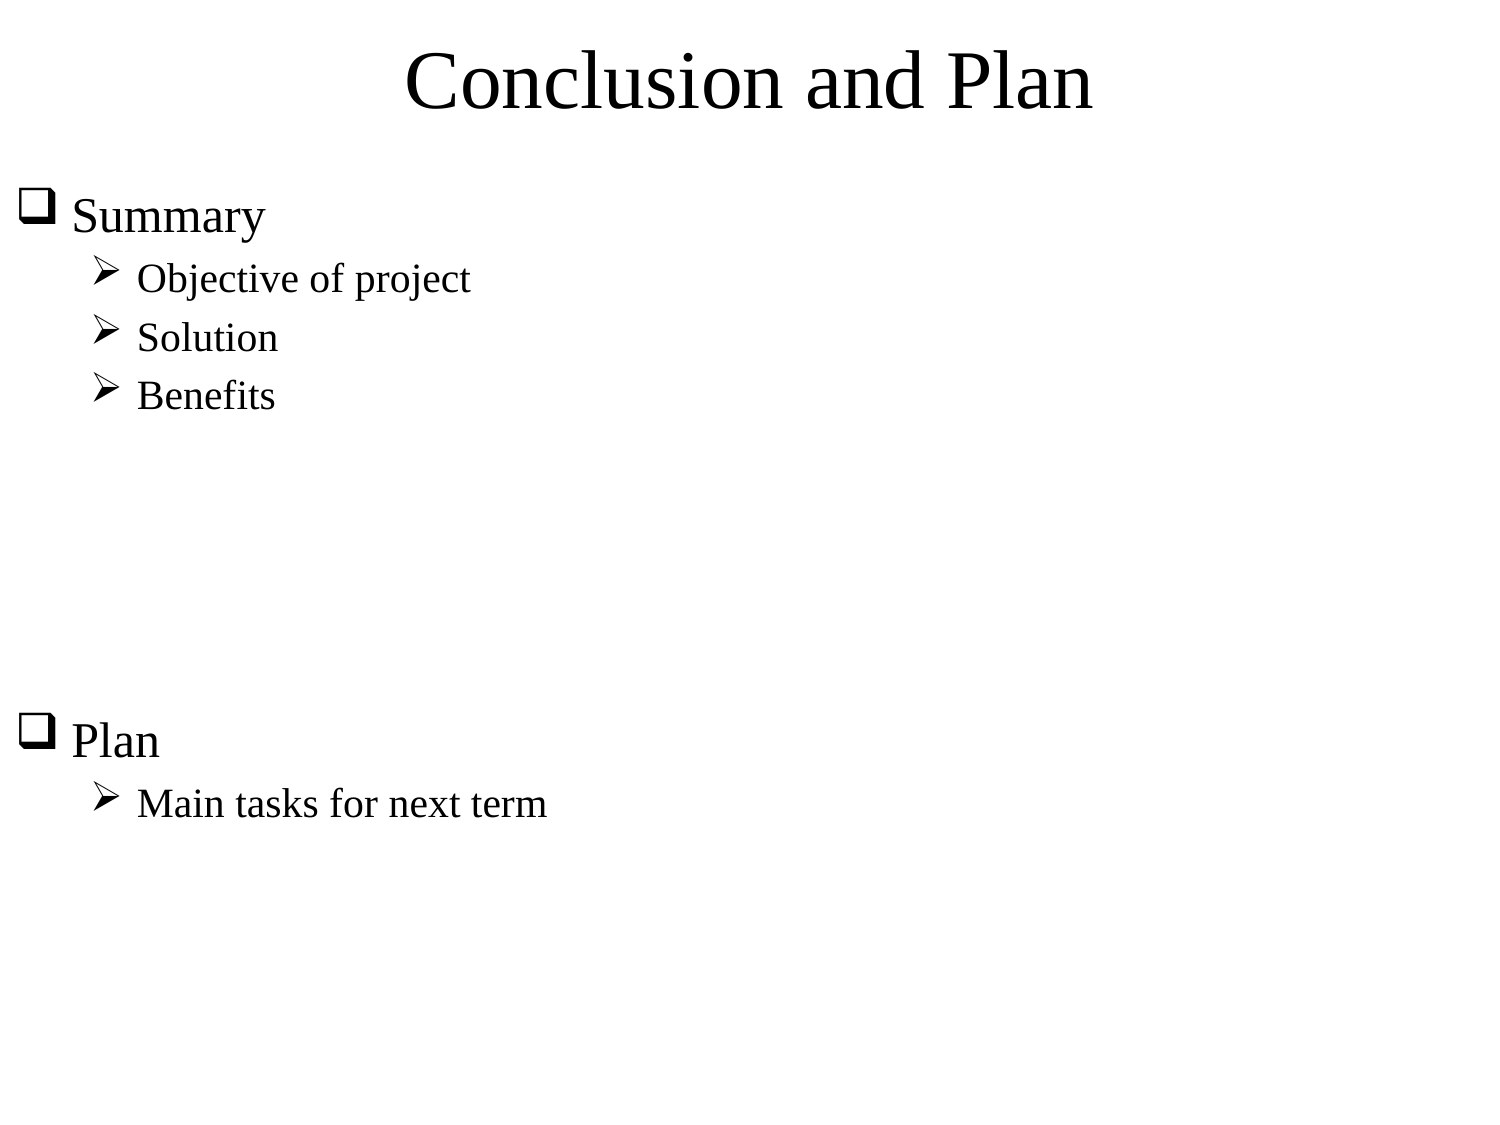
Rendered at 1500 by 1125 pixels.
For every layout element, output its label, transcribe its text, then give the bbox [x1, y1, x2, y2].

title Conclusion and Plan [75, 0, 1425, 150]
list Summary Objective of project Solution Benefits Plan Main tasks for next term [0, 174, 1500, 1005]
